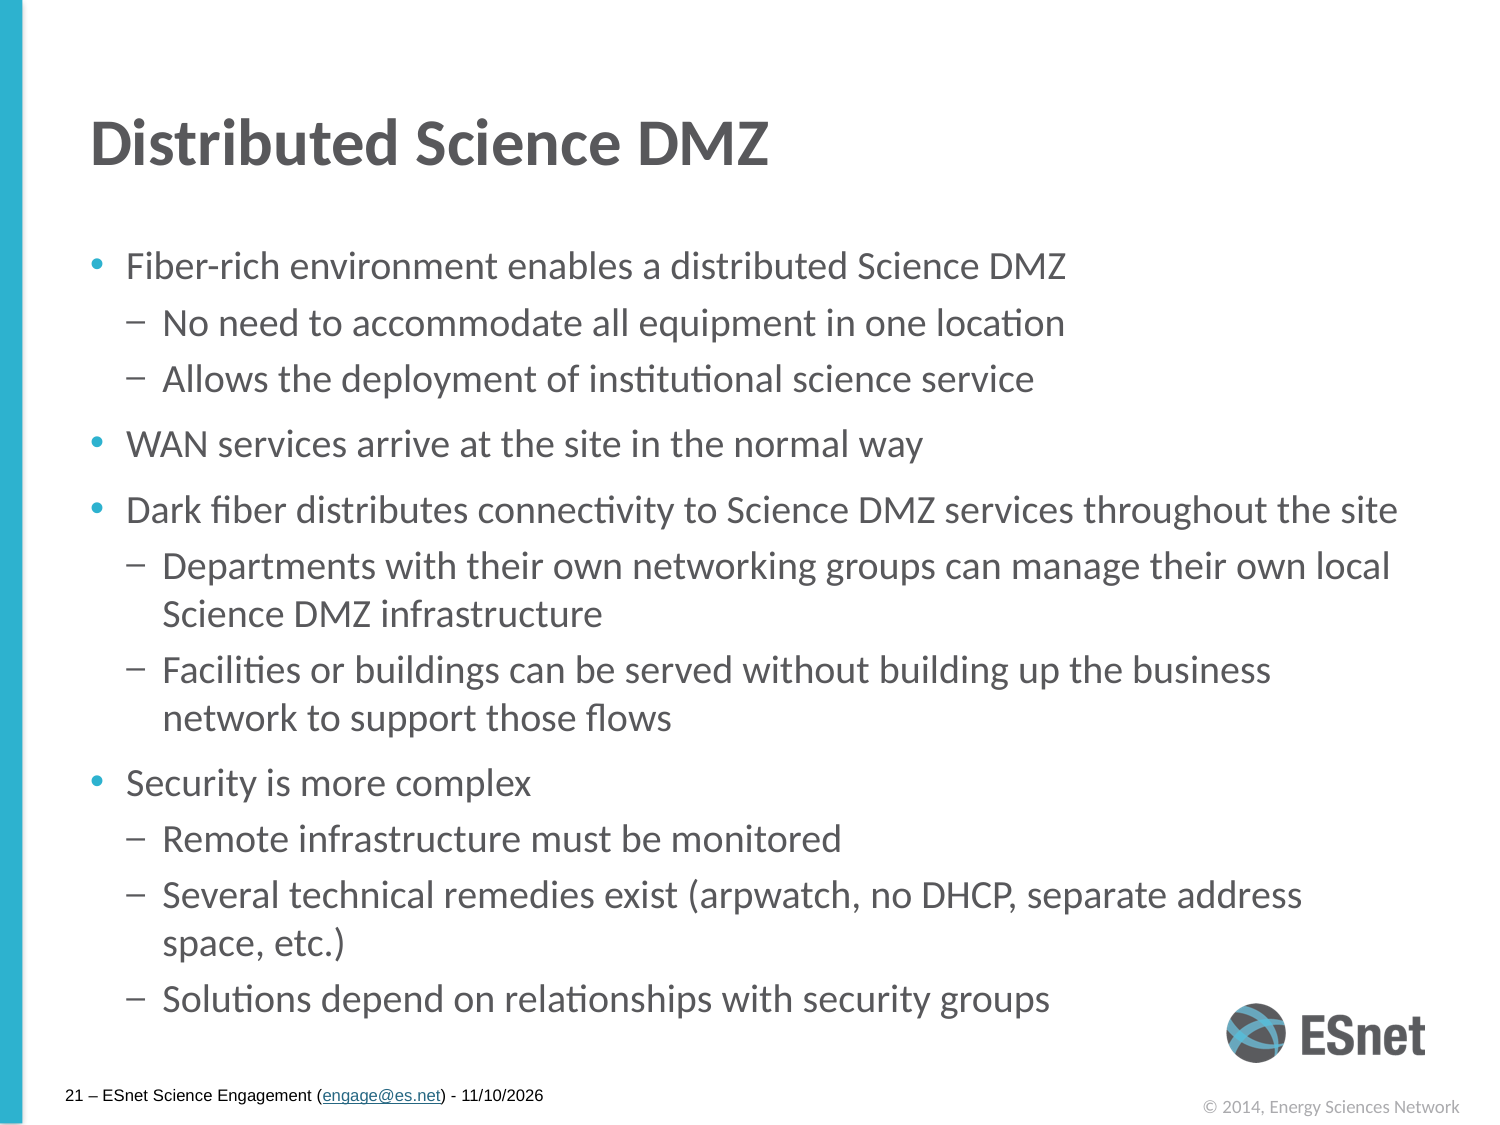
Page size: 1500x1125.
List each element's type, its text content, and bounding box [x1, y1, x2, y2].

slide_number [50, 1080, 582, 1110]
text_box © 2014, Energy Sciences Network [1187, 1095, 1500, 1125]
title Distributed Science DMZ [75, 45, 1425, 232]
list Fiber-rich environment enables a distributed Science DMZ No need to accommodate all equipment in one location Allows the deployment of institutional science service WAN services arrive at the site in the normal way Dark fiber distributes connectivity to Science DMZ services throughout the site Departments with their own networking groups can manage their own local Science DMZ infrastructure Facilities or buildings can be served without building up the business network to support those flows Security is more complex Remote infrastructure must be monitored Several technical remedies exist (arpwatch, no DHCP, separate address space, etc.) Solutions depend on relationships with security groups [75, 232, 1425, 1060]
